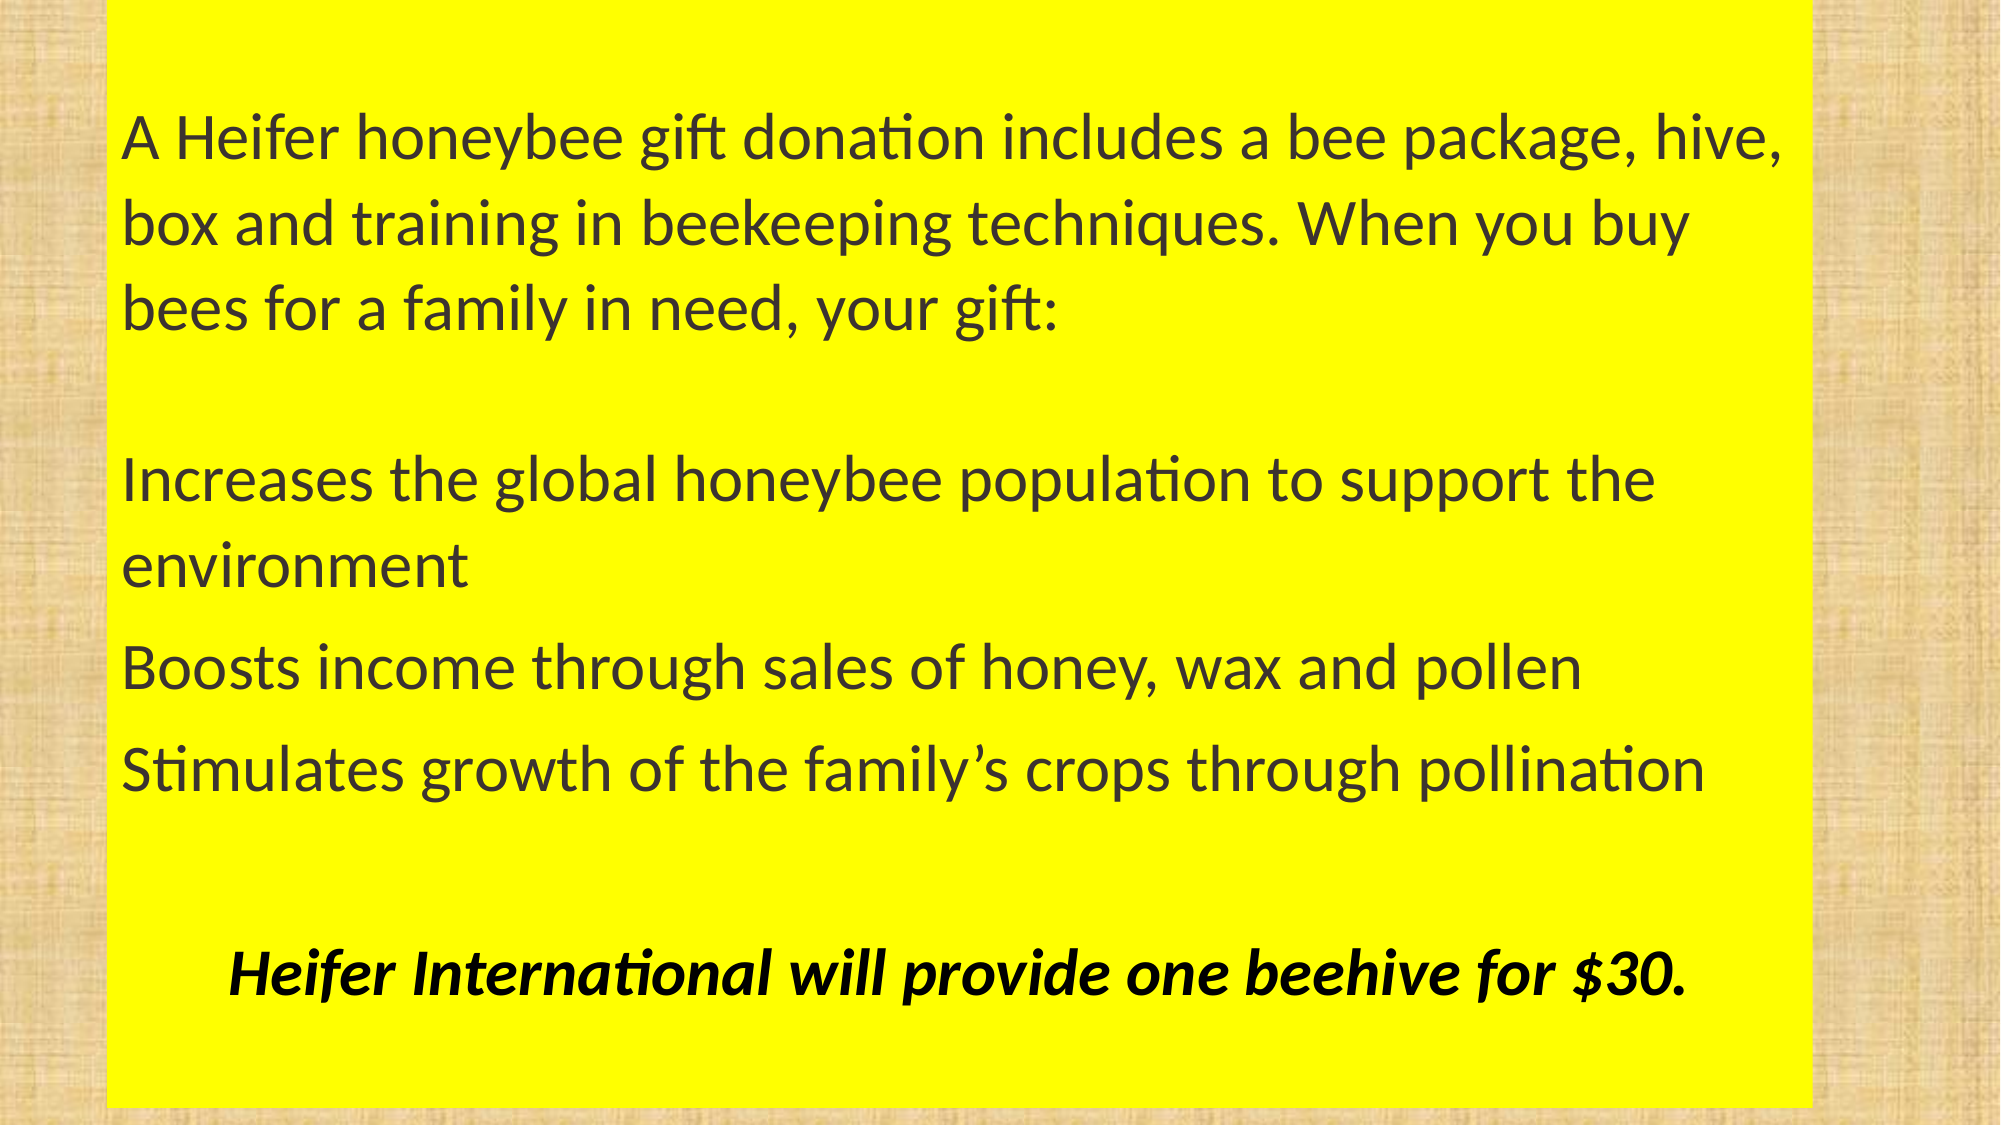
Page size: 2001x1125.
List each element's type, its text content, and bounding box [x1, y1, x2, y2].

text_box A Heifer honeybee gift donation includes a bee package, hive, box and training in beekeeping techniques. When you buy bees for a family in need, your gift: Increases the global honeybee population to support the environment Boosts income through sales of honey, wax and pollen Stimulates growth of the family’s crops through pollination Heifer International will provide one beehive for $30. [106, 0, 1813, 1108]
picture [0, 0, 2001, 1125]
